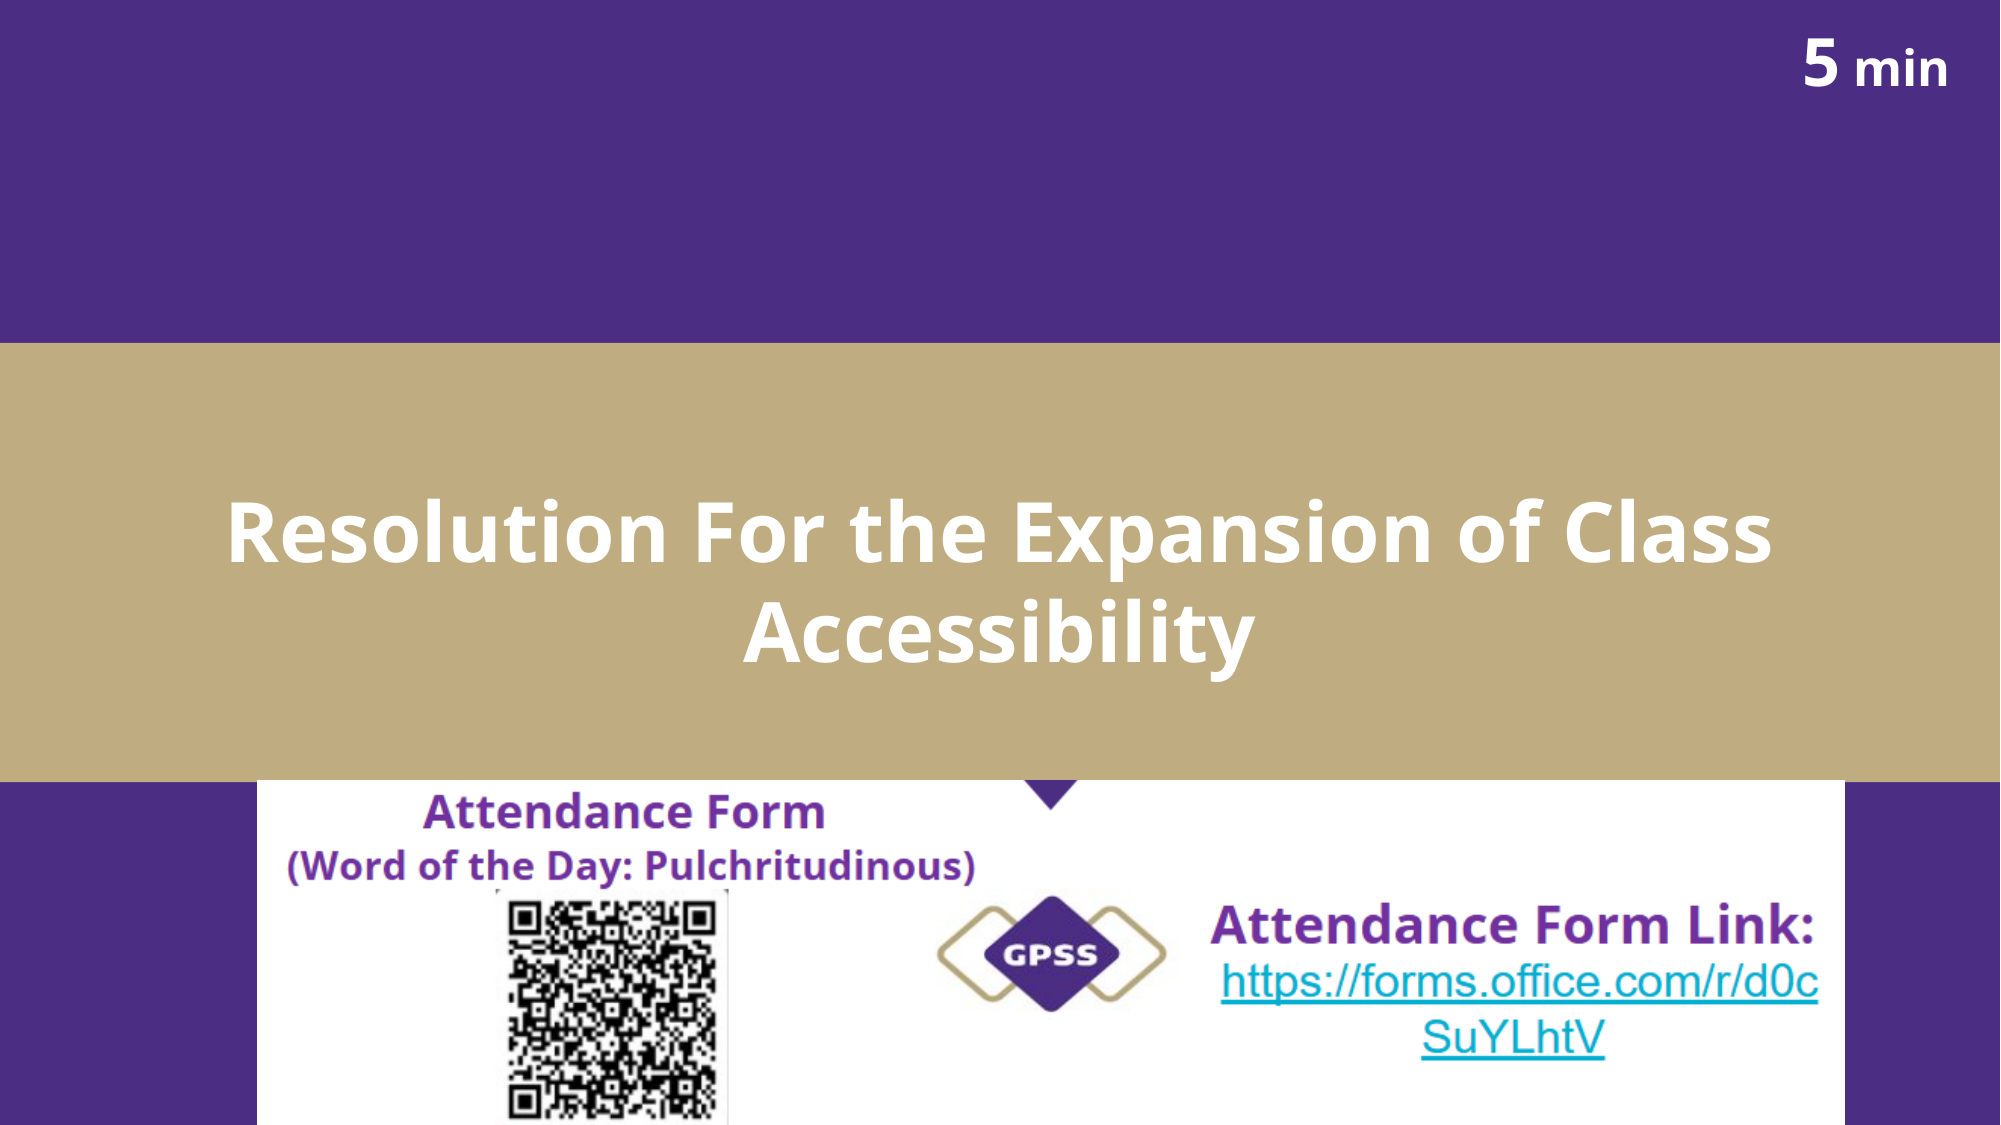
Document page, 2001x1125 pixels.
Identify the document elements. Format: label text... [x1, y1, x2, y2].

picture [257, 779, 1846, 1125]
title Resolution For the Expansion of Class Accessibility [0, 413, 2000, 745]
text_box 5 min [1782, 0, 2000, 107]
